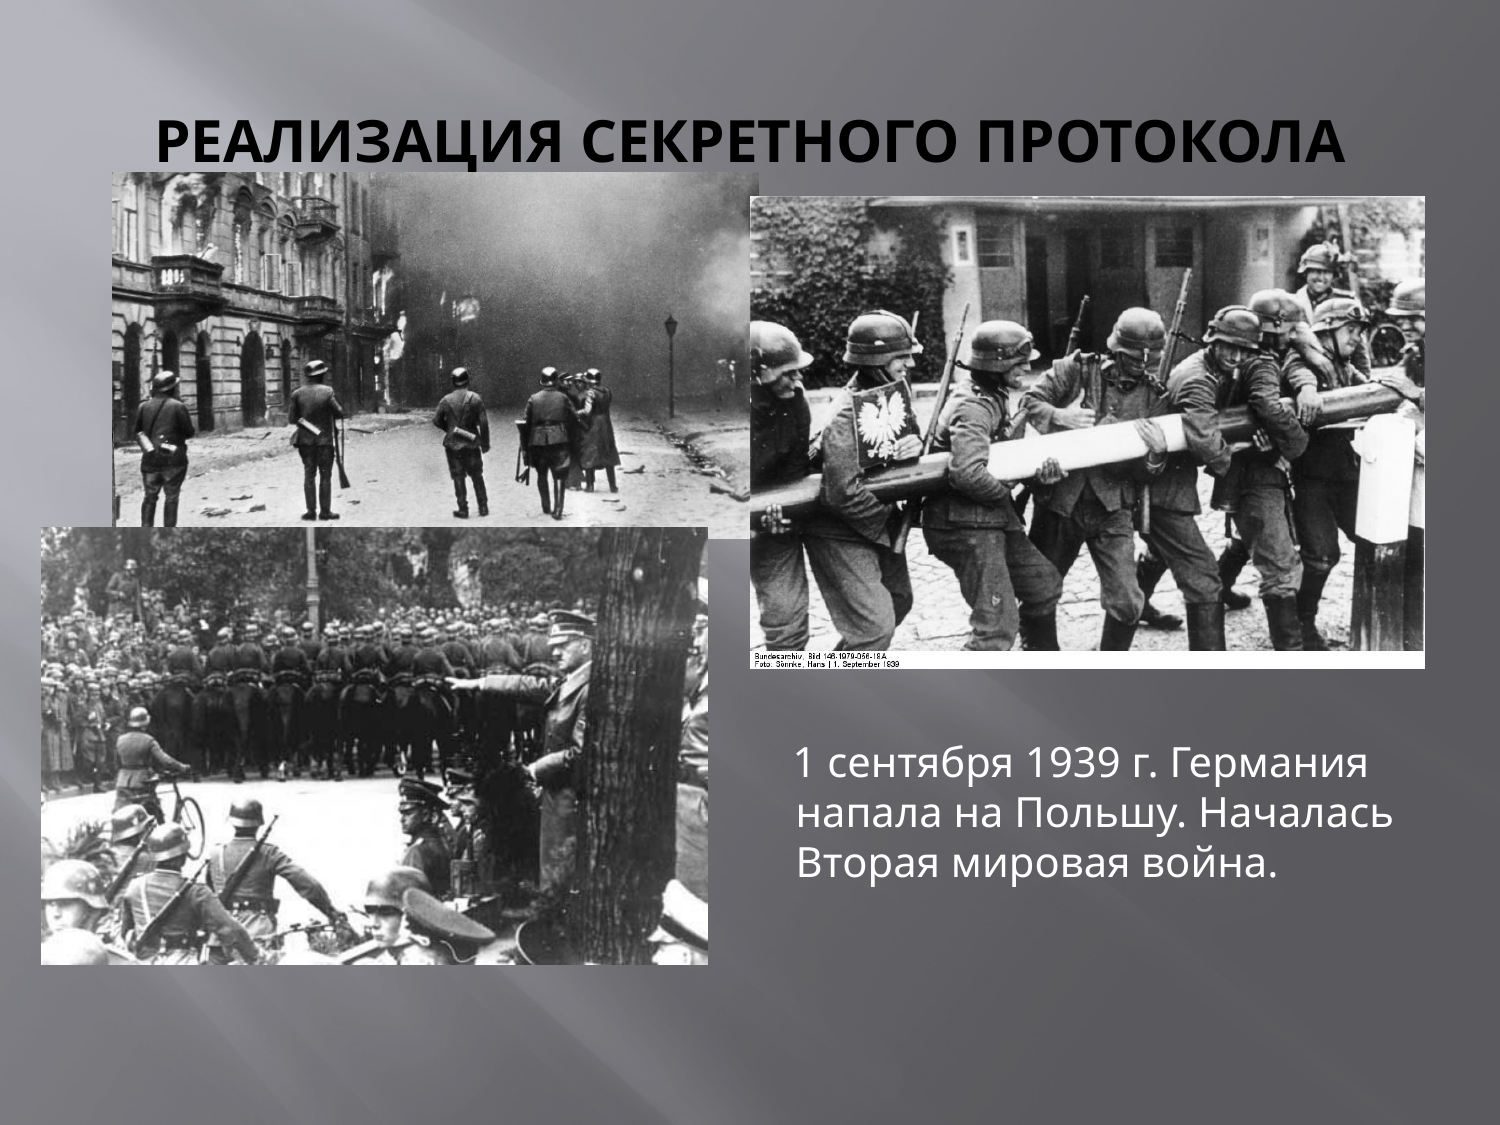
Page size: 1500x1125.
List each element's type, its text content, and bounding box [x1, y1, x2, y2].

title РЕАЛИЗАЦИЯ СЕКРЕТНОГО ПРОТОКОЛА [75, 45, 1425, 233]
picture [40, 172, 1426, 965]
list 1 сентября 1939 г. Германия напала на Польшу. Началась Вторая мировая война. [690, 727, 1425, 1083]
